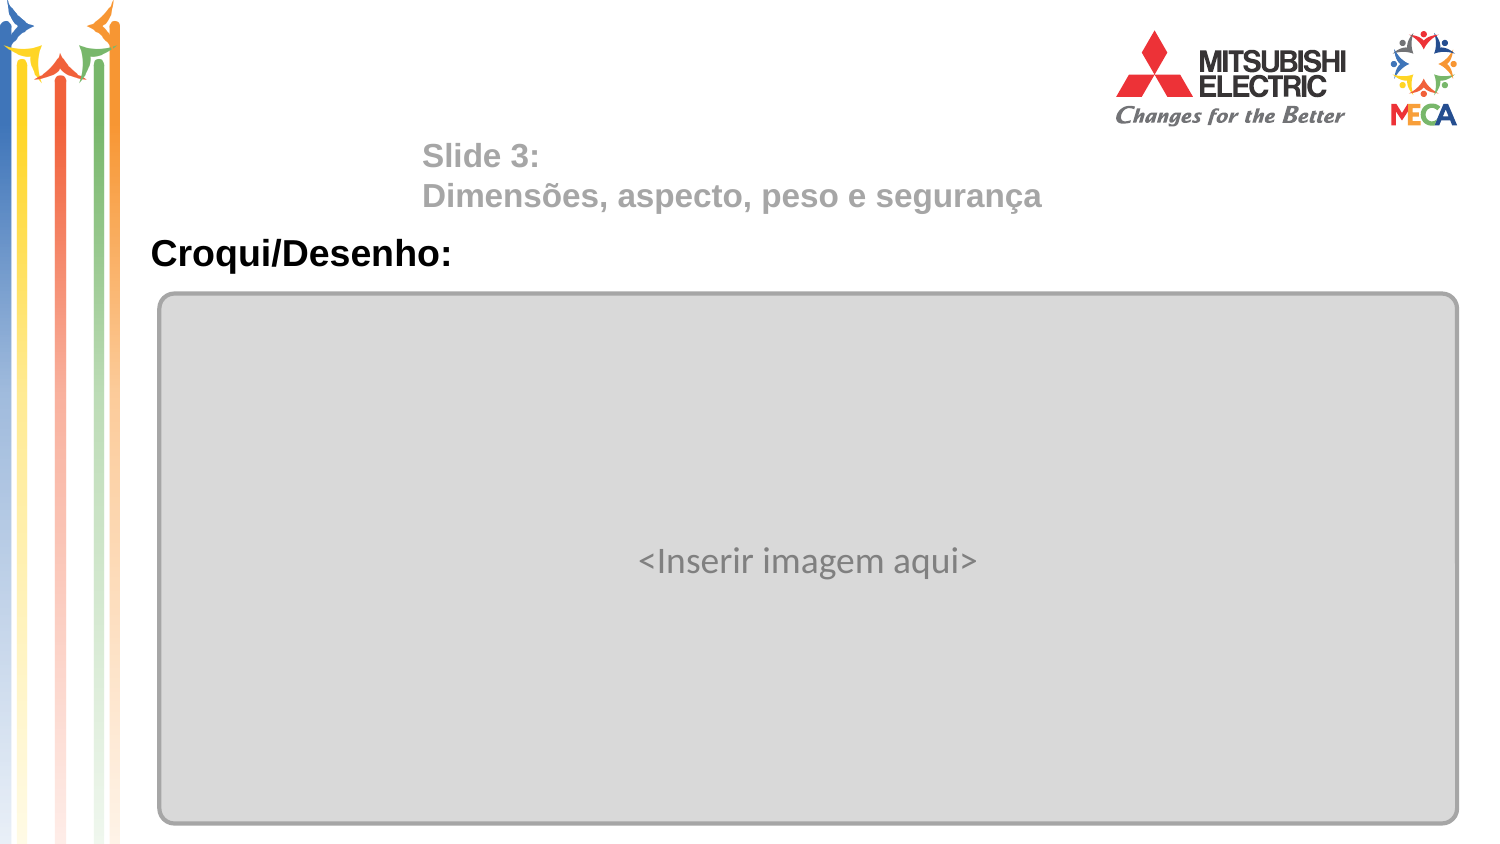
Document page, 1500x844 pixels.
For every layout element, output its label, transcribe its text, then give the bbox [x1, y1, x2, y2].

text_box Croqui/Desenho: [135, 220, 991, 294]
picture [0, 0, 120, 844]
text_box <Inserir imagem aqui> [157, 291, 1460, 826]
text_box Slide 3: Dimensões, aspecto, peso e segurança [407, 126, 1458, 199]
